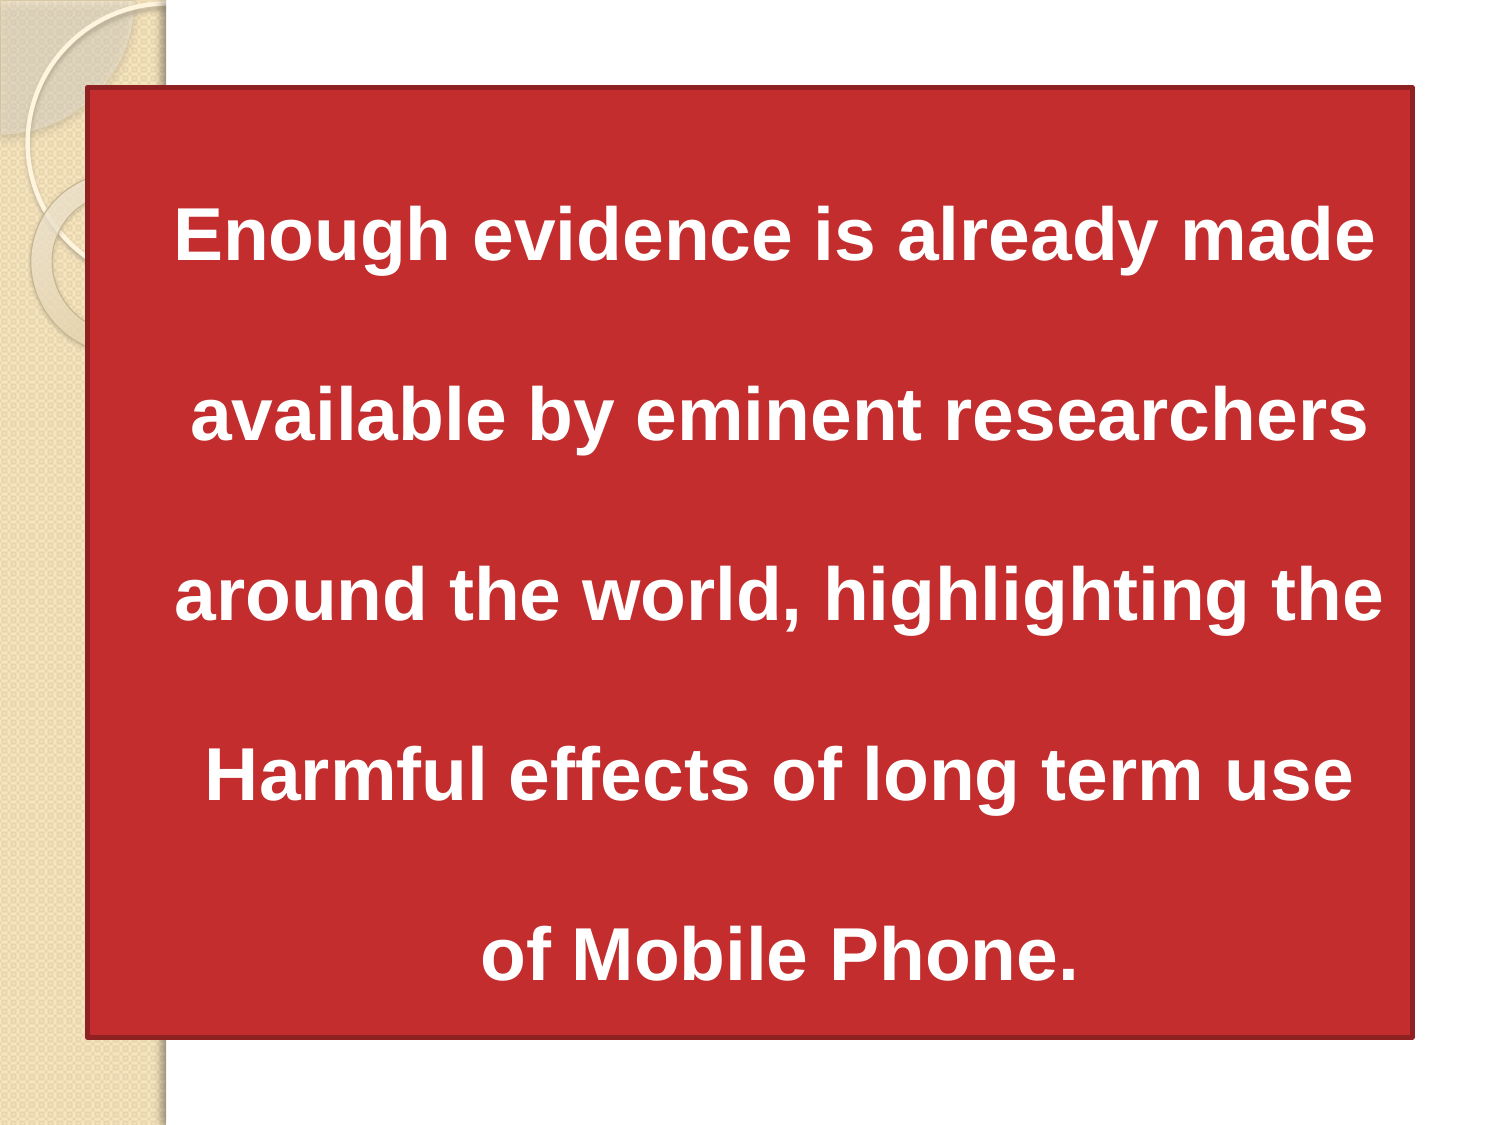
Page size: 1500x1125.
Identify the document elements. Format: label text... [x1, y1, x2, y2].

list Enough evidence is already made available by eminent researchers around the world, highlighting the Harmful effects of long term use of Mobile Phone. [85, 85, 1415, 1040]
